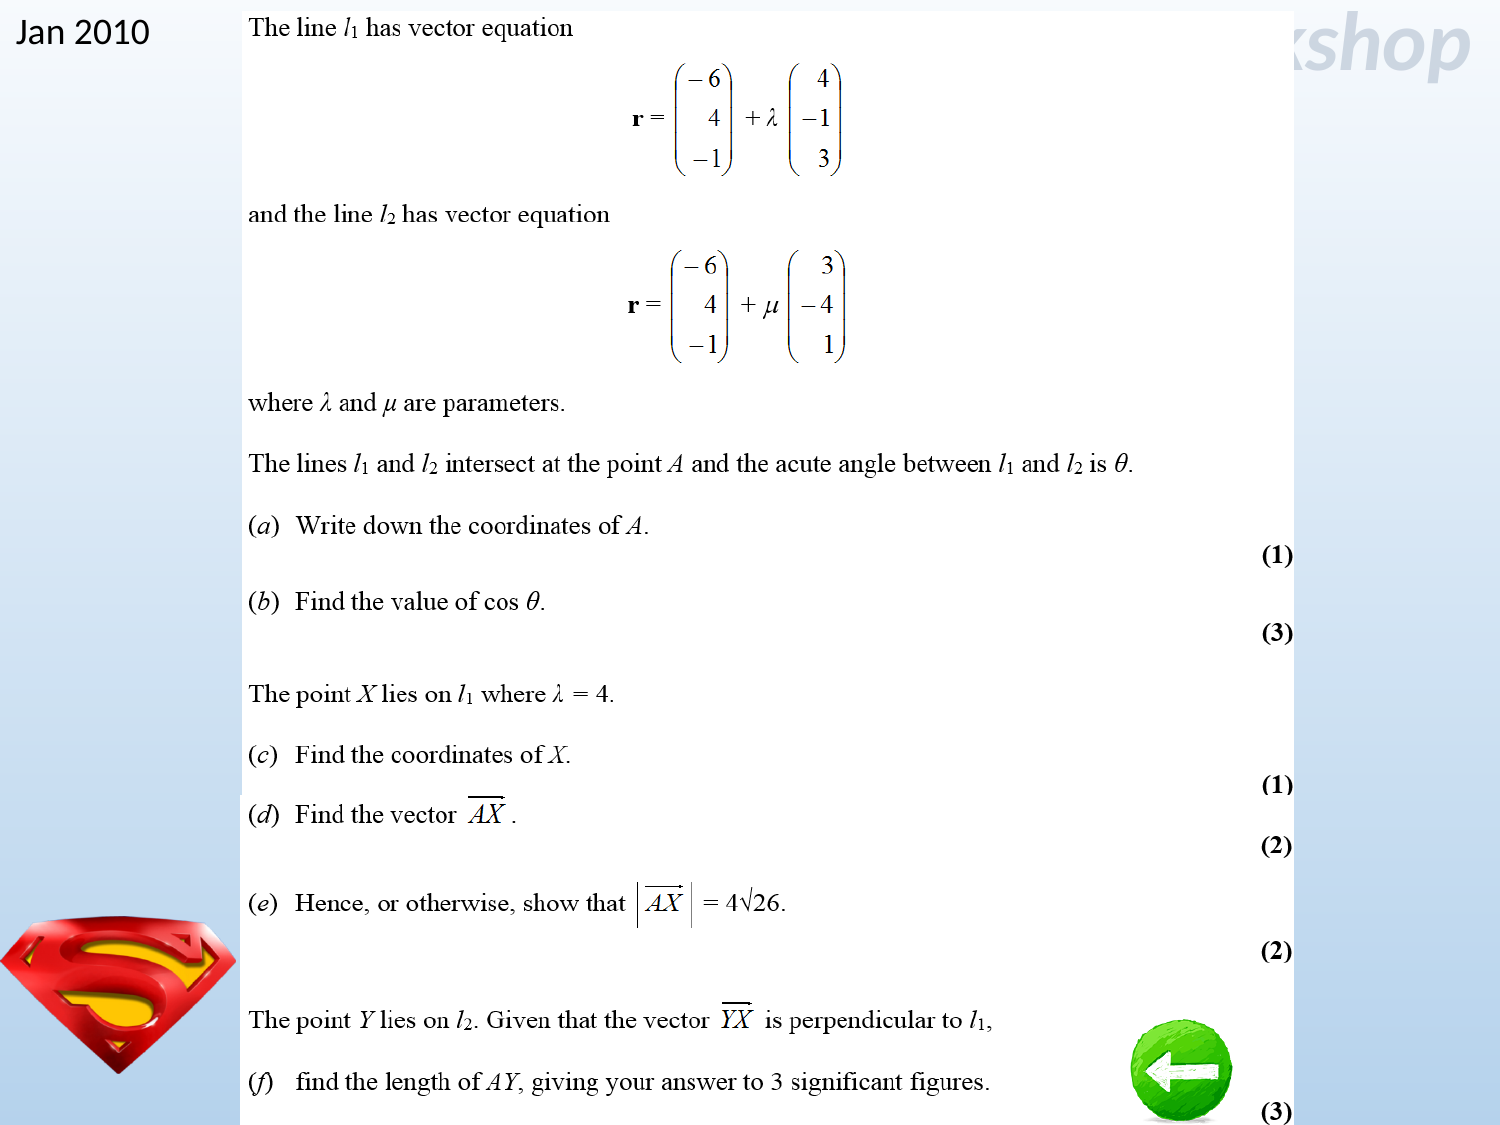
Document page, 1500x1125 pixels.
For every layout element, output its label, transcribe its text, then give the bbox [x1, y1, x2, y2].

text_box Jan 2010 [1, 0, 165, 60]
picture [240, 11, 1294, 1125]
picture [0, 916, 236, 1074]
